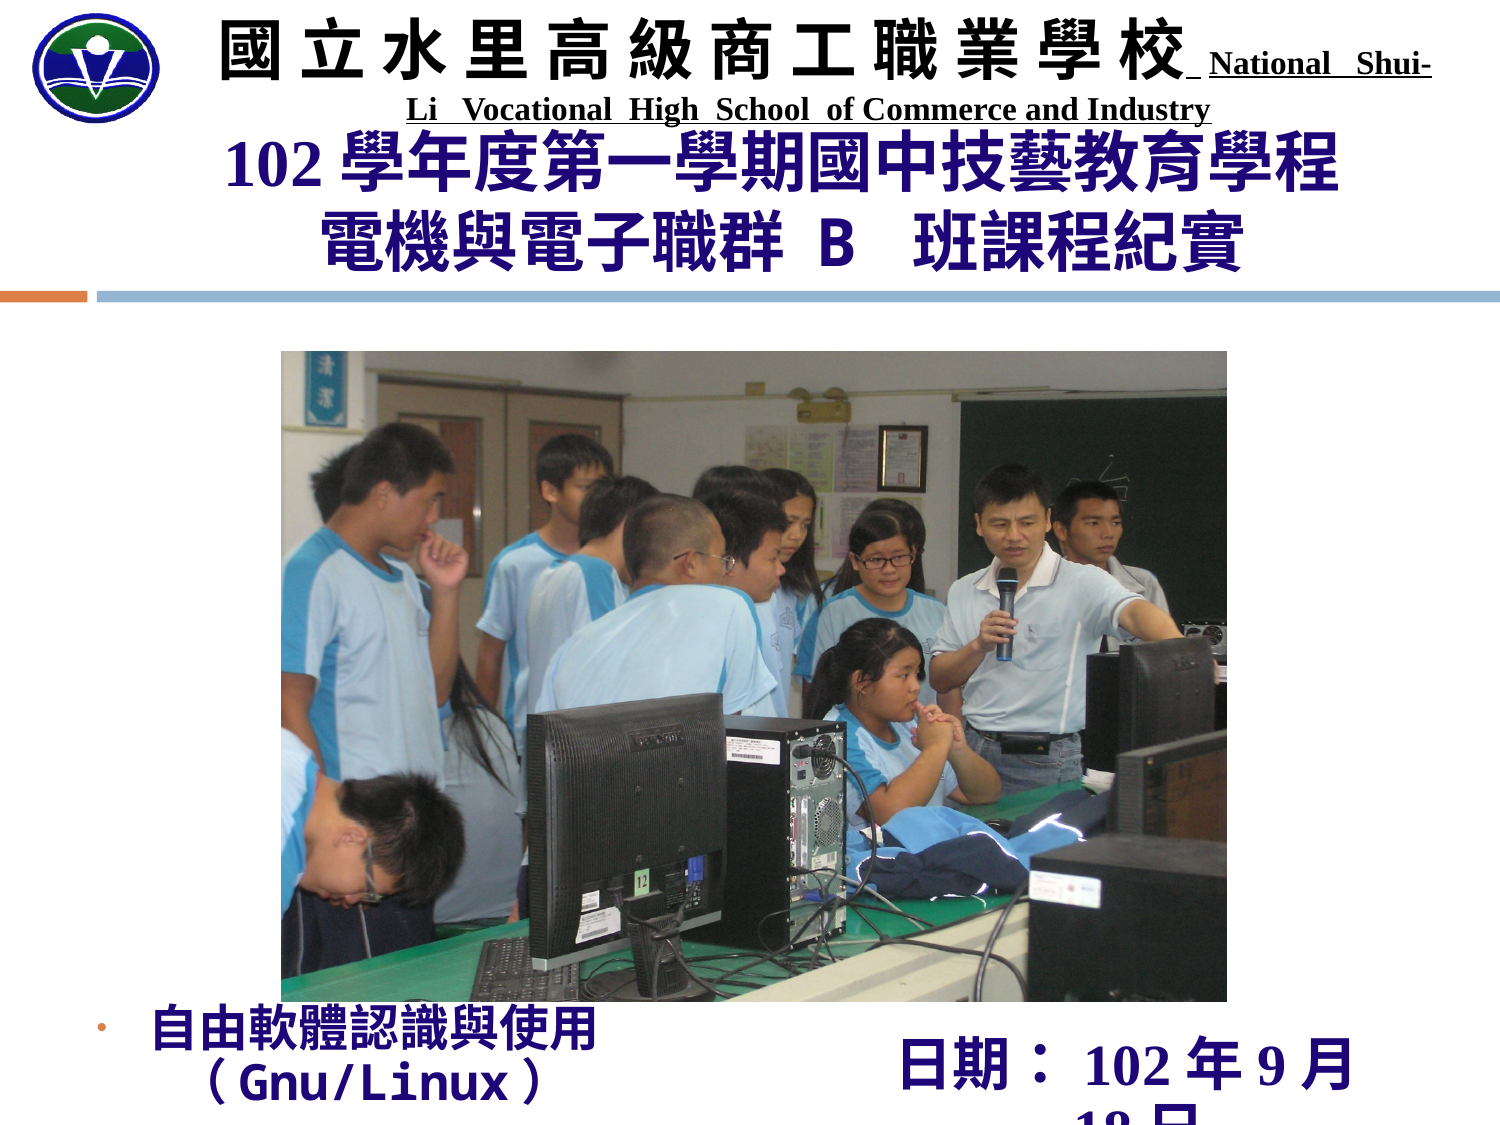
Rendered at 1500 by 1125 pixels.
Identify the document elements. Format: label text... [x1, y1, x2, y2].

text_box 102學年度第一學期國中技藝教育學程 電機與電子職群 B 班課程紀實 [64, 148, 1500, 288]
text_box 自由軟體認識與使用（Gnu/Linux） [70, 996, 626, 1094]
picture [0, 0, 195, 126]
text_box 日期：102年9月18日 [856, 1027, 1412, 1125]
picture [280, 351, 1227, 1002]
